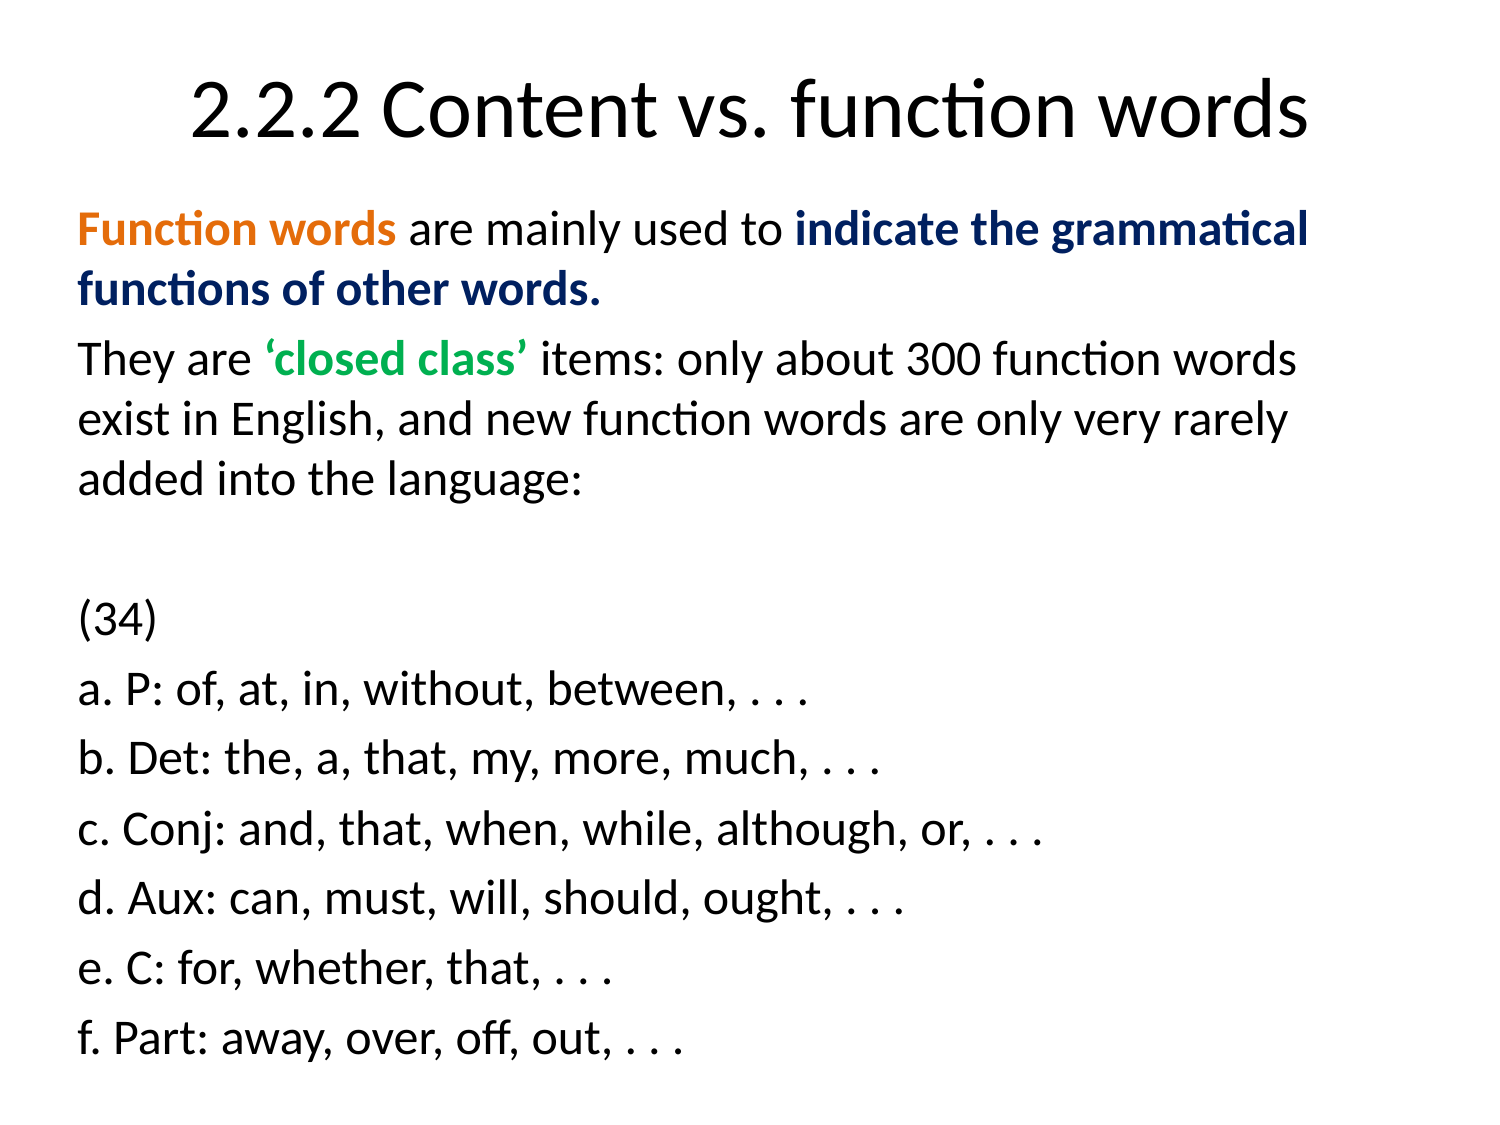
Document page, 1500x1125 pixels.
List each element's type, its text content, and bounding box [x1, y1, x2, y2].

title 2.2.2 Content vs. function words [75, 45, 1425, 163]
list Function words are mainly used to indicate the grammatical functions of other words. They are ‘closed class’ items: only about 300 function words exist in English, and new function words are only very rarely added into the language: (34) a. P: of, at, in, without, between, . . . b. Det: the, a, that, my, more, much, . . . c. Conj: and, that, when, while, although, or, . . . d. Aux: can, must, will, should, ought, . . . e. C: for, whether, that, . . . f. Part: away, over, off, out, . . . [62, 187, 1413, 1075]
